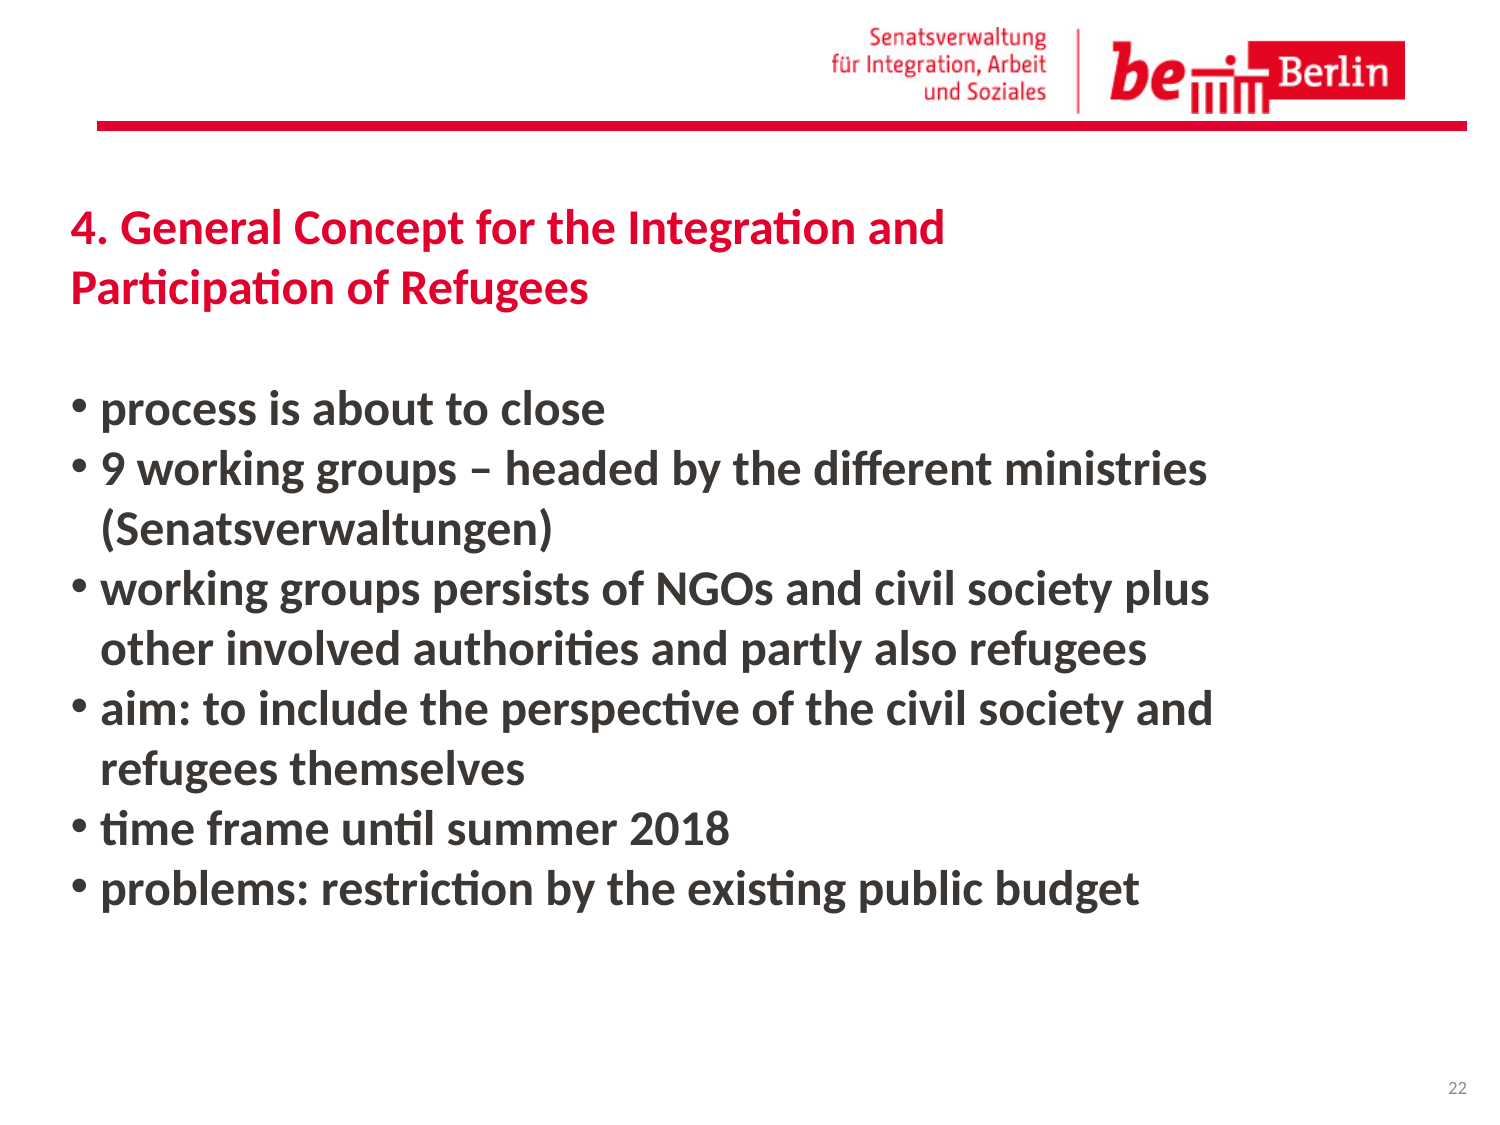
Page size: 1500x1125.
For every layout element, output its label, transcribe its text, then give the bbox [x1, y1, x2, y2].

picture [832, 27, 1405, 114]
slide_number 22 [1368, 1075, 1467, 1107]
list process is about to close 9 working groups – headed by the different ministries (Senatsverwaltungen) working groups persists of NGOs and civil society plus other involved authorities and partly also refugees aim: to include the perspective of the civil society and refugees themselves time frame until summer 2018 problems: restriction by the existing public budget [70, 315, 1217, 1001]
title 4. General Concept for the Integration and Participation of Refugees [70, 194, 1217, 295]
